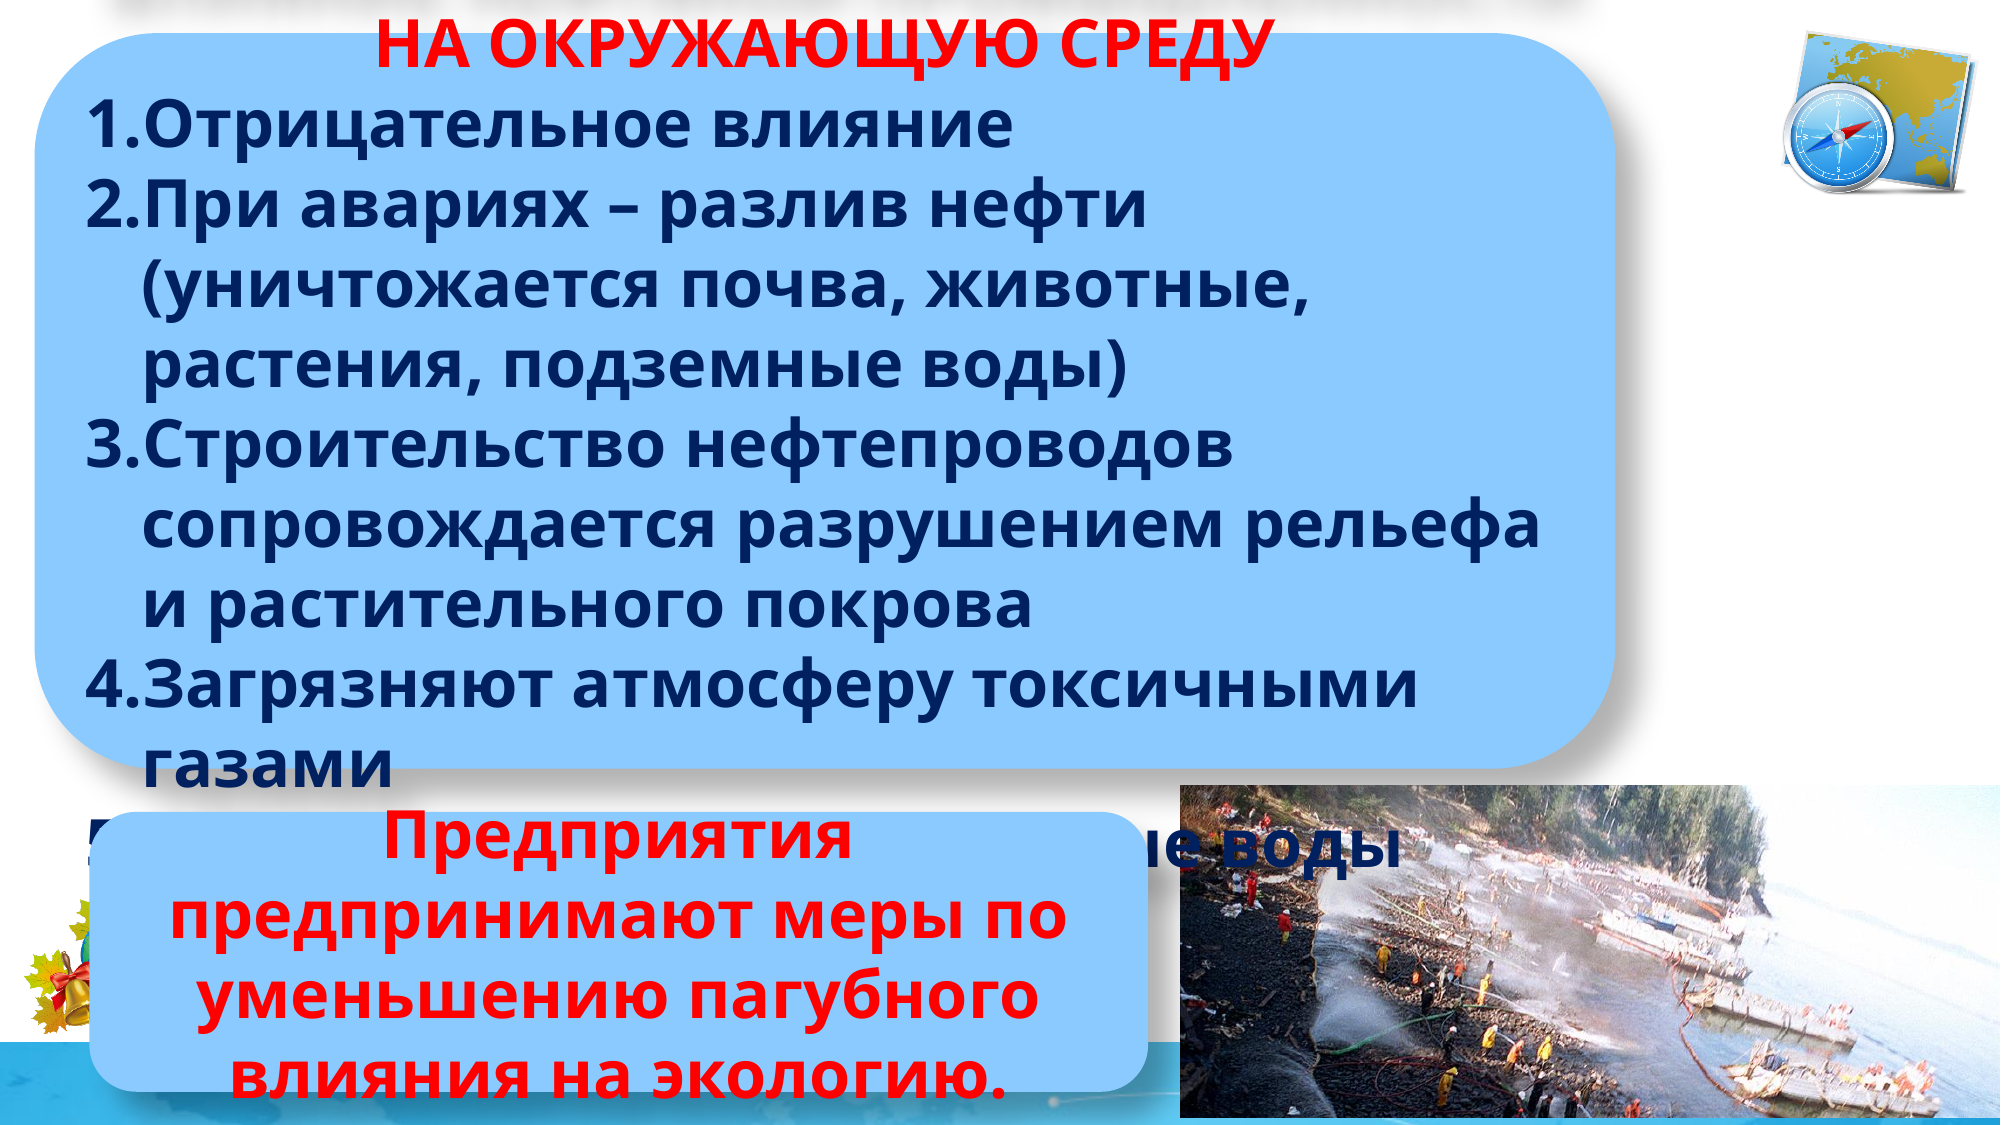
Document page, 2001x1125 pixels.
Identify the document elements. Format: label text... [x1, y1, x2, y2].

picture [0, 785, 2000, 1125]
text_box ВЛИЯНИЕ НЕФТЯНОЙ ПРОМЫШЛЕННОСТИ НА ОКРУЖАЮЩУЮ СРЕДУ Отрицательное влияние При авариях – разлив нефти (уничтожается почва, животные, растения, подземные воды) Строительство нефтепроводов сопровождается разрушением рельефа и растительного покрова Загрязняют атмосферу токсичными газами В водоемы попадают сточные воды [33, 31, 1617, 771]
picture [24, 892, 88, 1034]
text_box Предприятия предпринимают меры по уменьшению пагубного влияния на экологию. [88, 810, 1150, 1094]
picture [1762, 14, 2000, 219]
